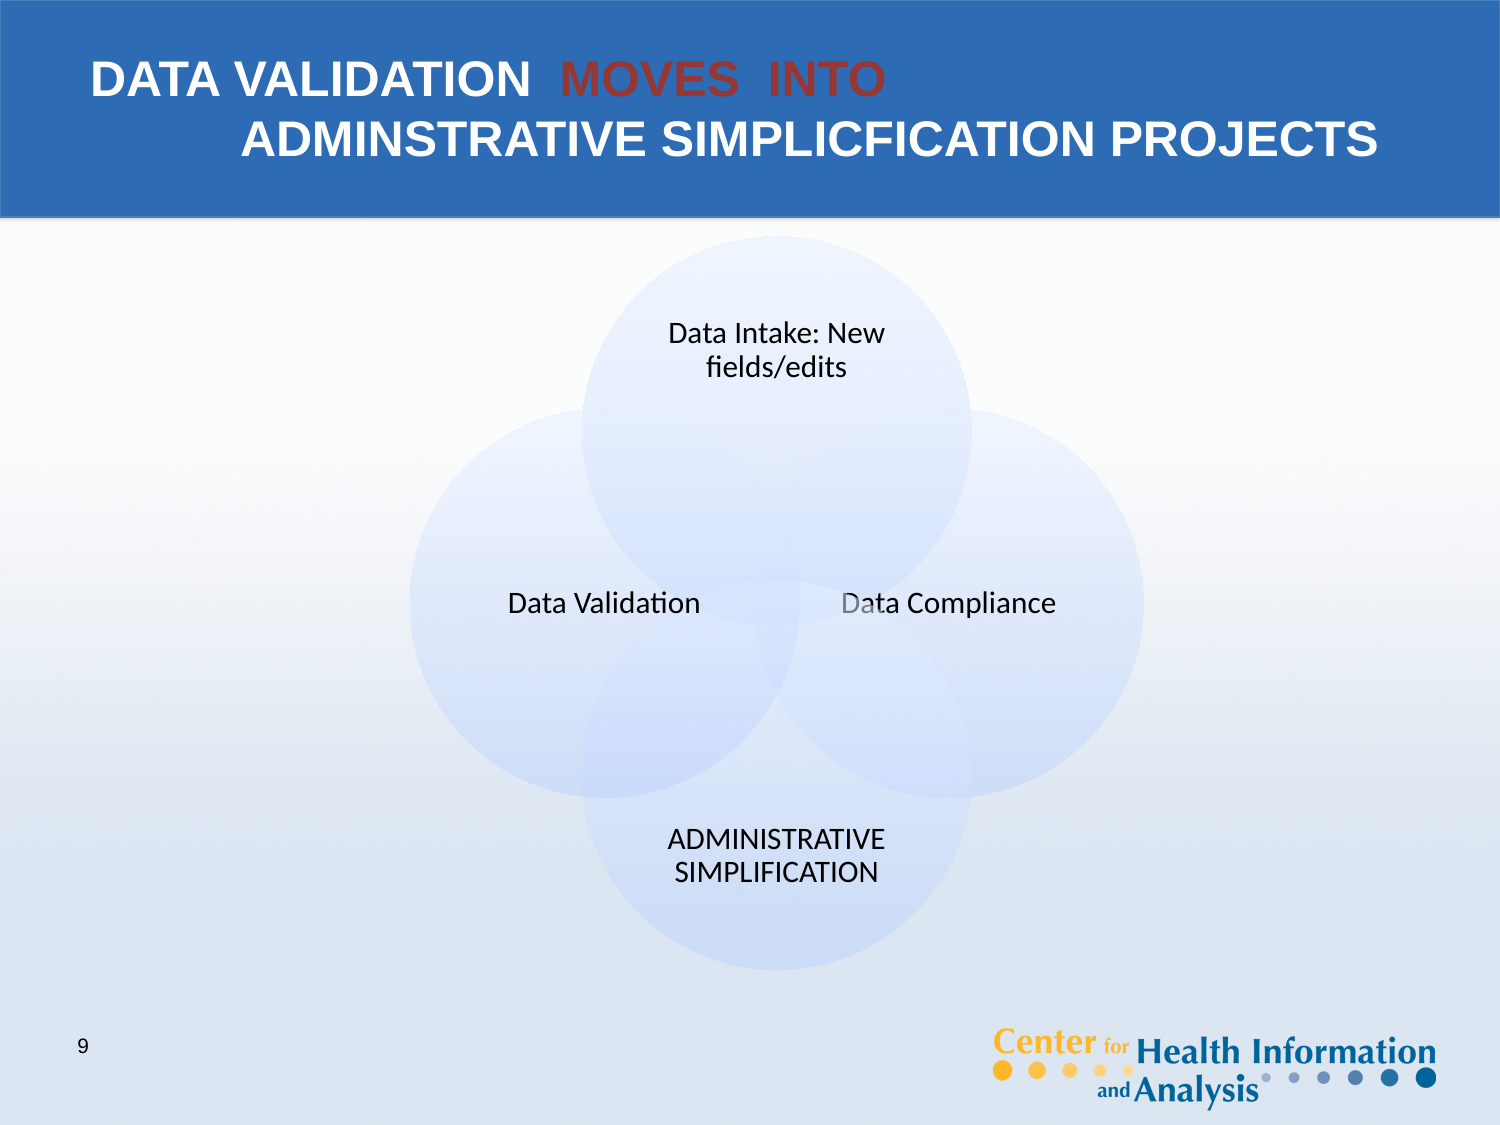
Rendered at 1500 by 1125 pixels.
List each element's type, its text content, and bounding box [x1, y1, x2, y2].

slide_number 9 [62, 1025, 413, 1085]
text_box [163, 228, 1391, 978]
title DATA VALIDATION MOVES INTO ADMINSTRATIVE SIMPLICFICATION PROJECTS [74, 12, 1426, 201]
picture [0, 221, 1500, 1125]
